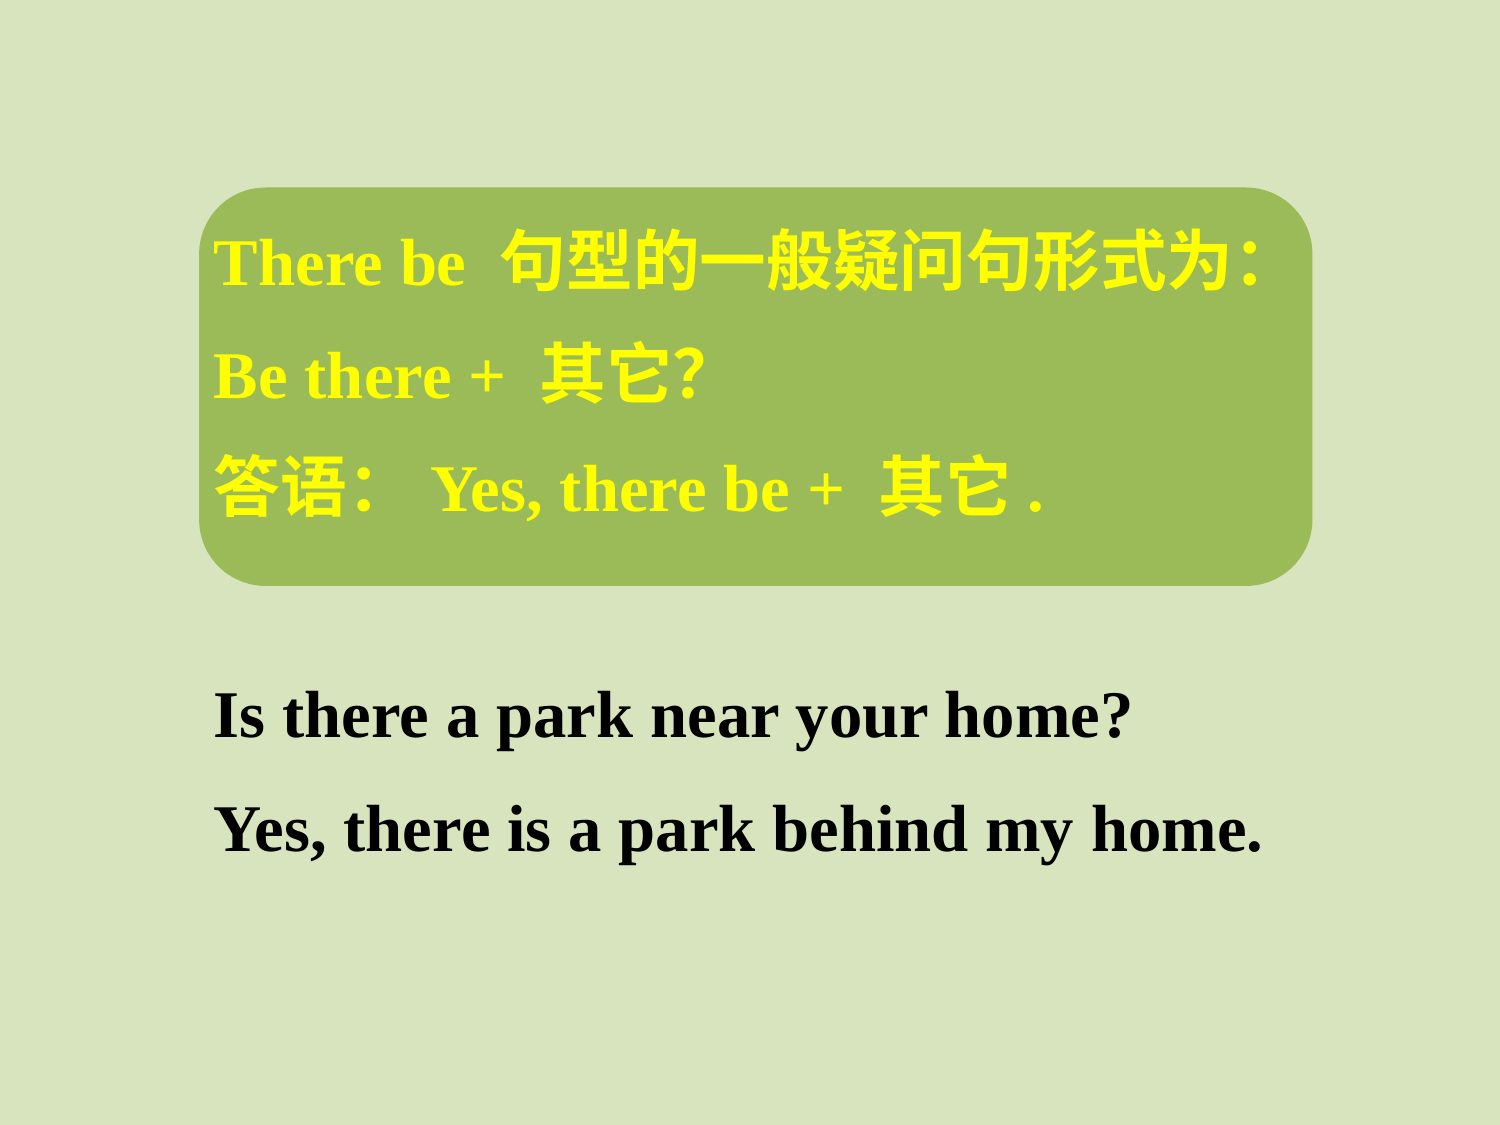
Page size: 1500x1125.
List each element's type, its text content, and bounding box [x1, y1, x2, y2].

text_box There be 句型的一般疑问句形式为： Be there + 其它？ 答语：Yes, there be + 其它. Is there a park near your home? Yes, there is a park behind my home. [199, 210, 1364, 872]
text_box [212, 185, 1299, 210]
